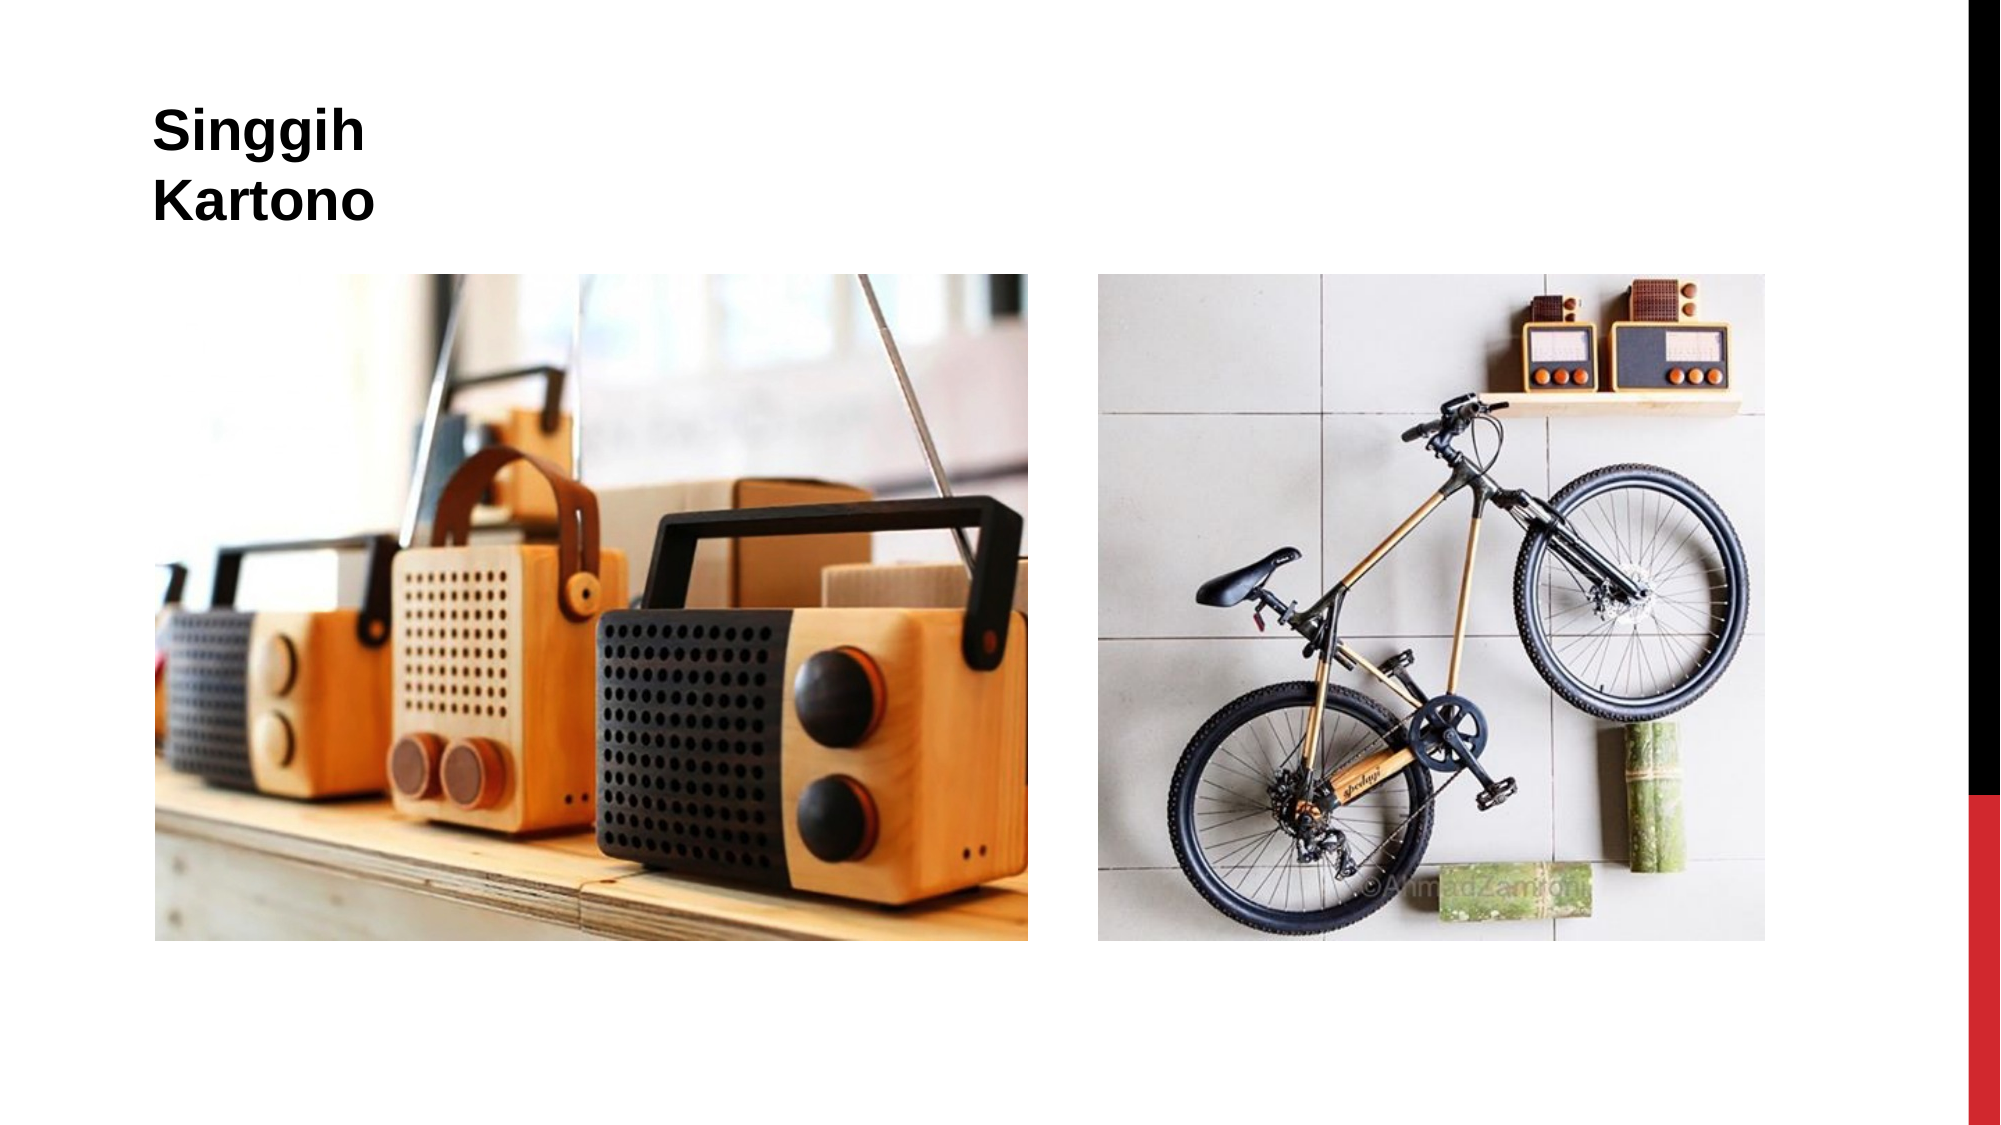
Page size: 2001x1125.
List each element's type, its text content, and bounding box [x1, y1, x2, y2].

picture [1098, 273, 1766, 941]
picture [154, 273, 1028, 941]
text_box Singgih Kartono [137, 84, 616, 240]
